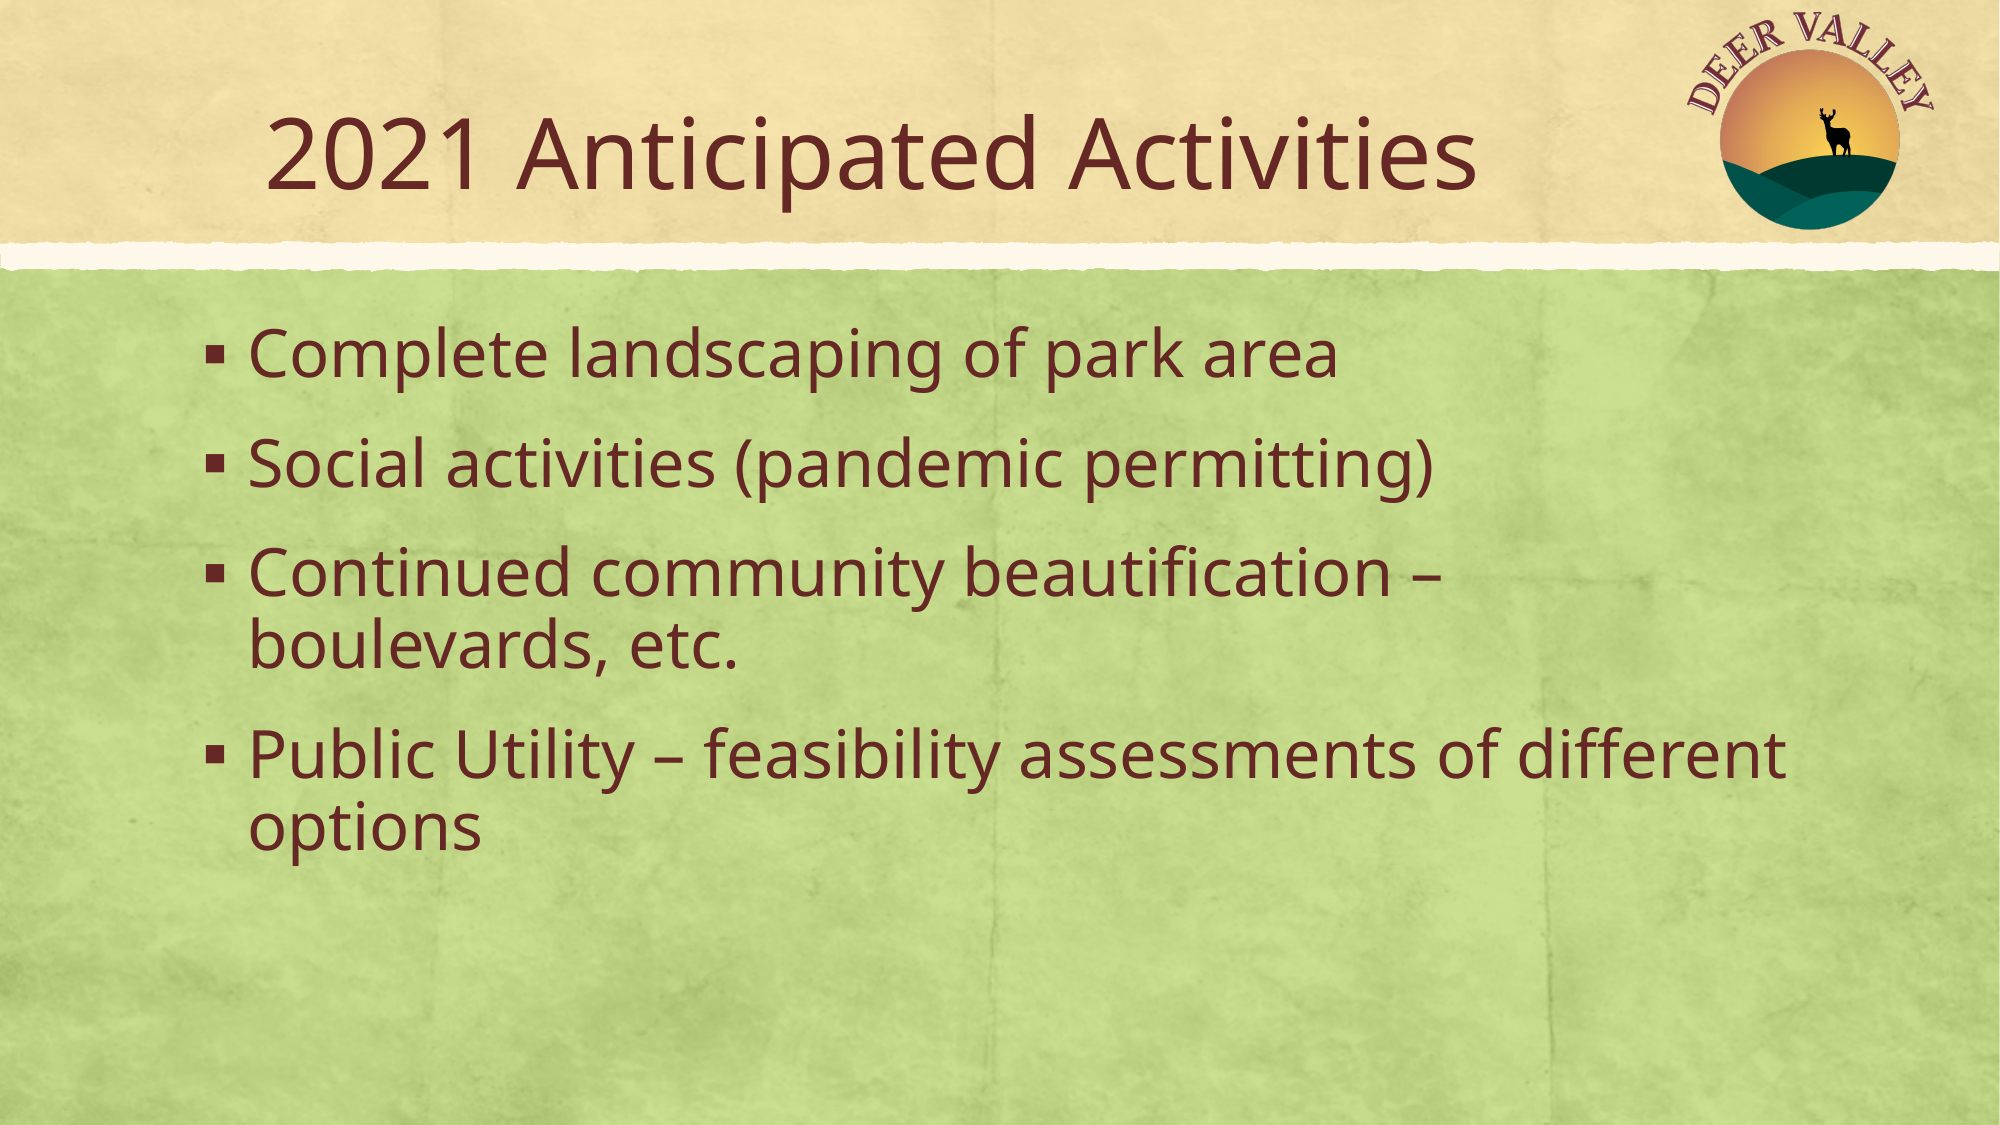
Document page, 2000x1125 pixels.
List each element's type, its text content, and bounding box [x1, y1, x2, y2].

picture [1687, 12, 1934, 231]
title 2021 Anticipated Activities [249, 31, 1687, 219]
list Complete landscaping of park area Social activities (pandemic permitting) Continued community beautification – boulevards, etc. Public Utility – feasibility assessments of different options [187, 312, 1813, 1025]
